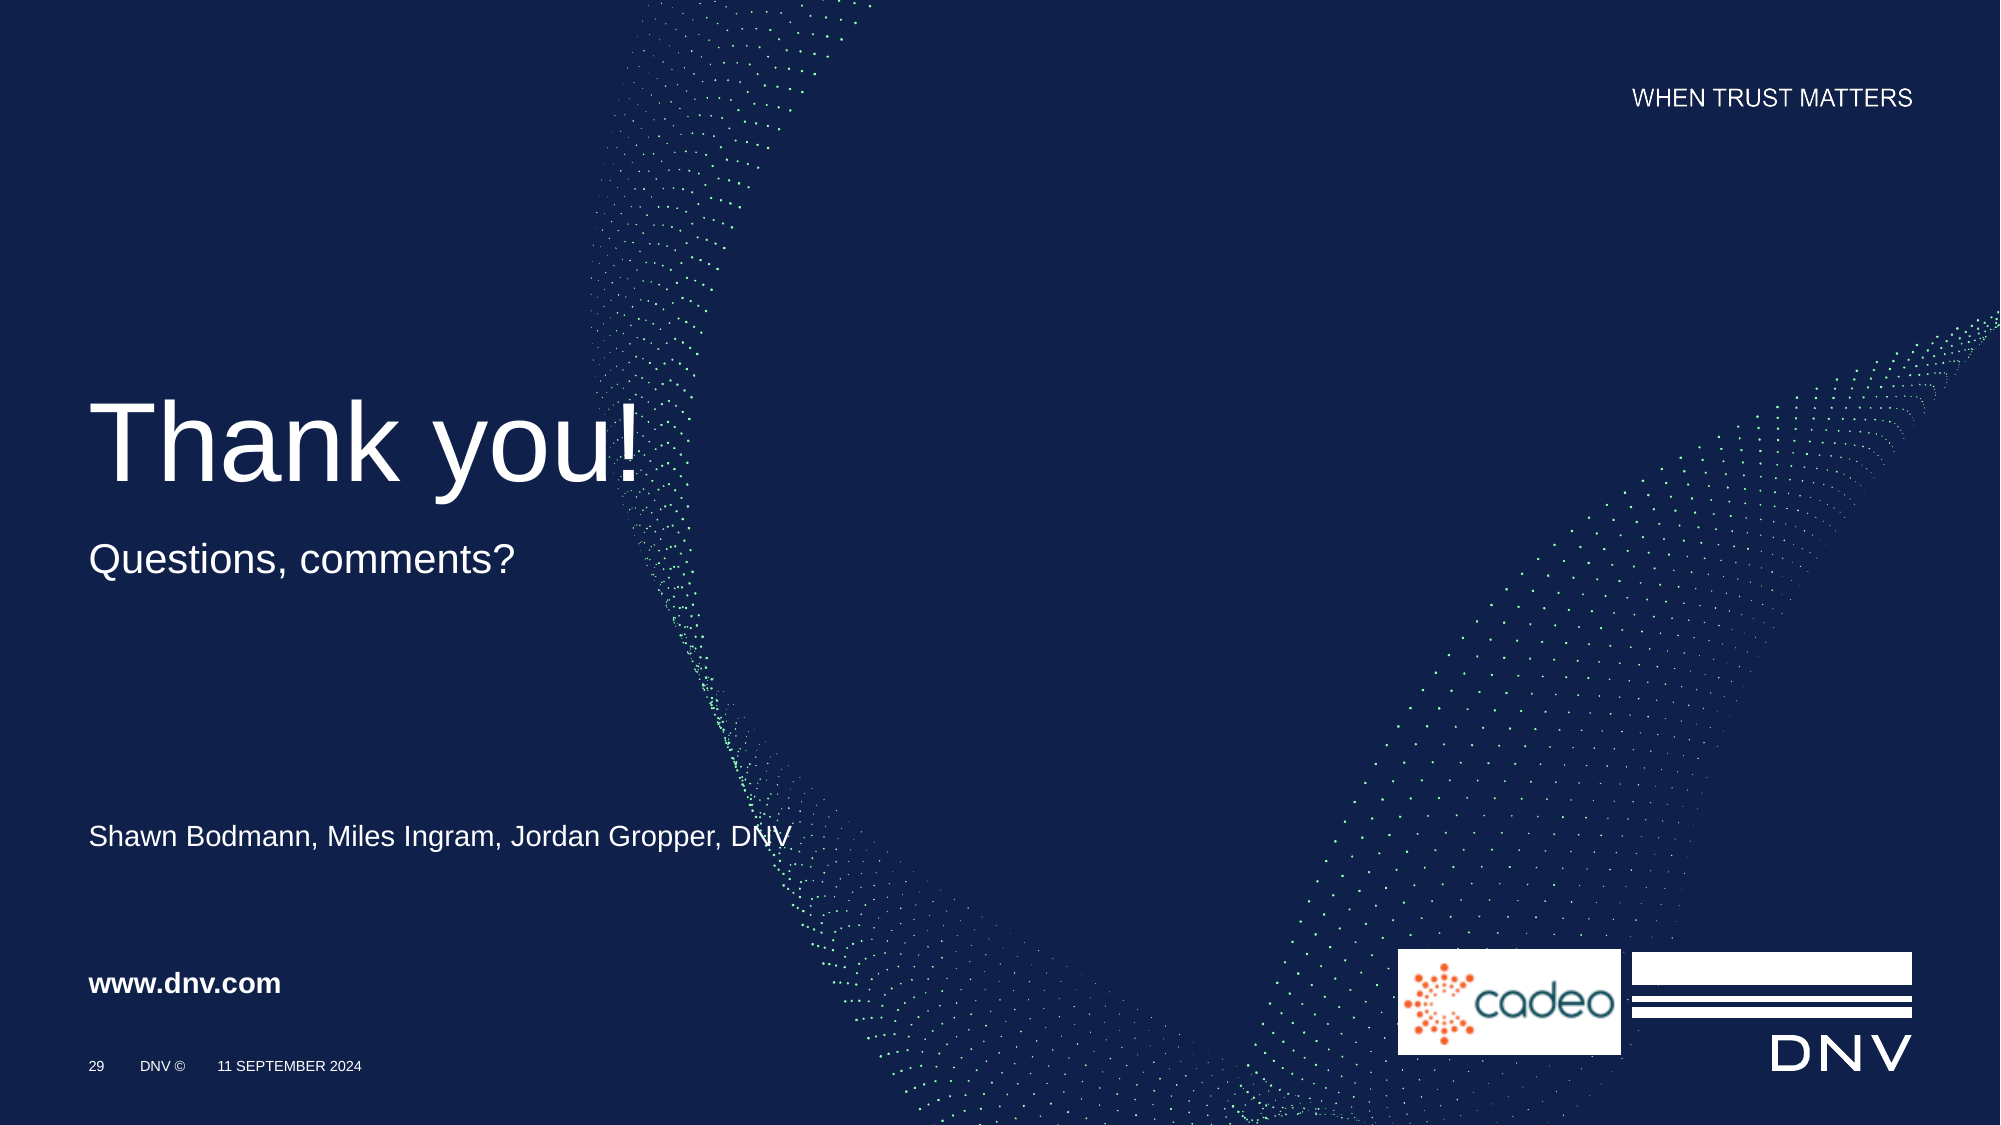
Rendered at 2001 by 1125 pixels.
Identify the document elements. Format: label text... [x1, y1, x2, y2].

list Questions, comments? [88, 540, 1449, 646]
slide_number 29 [88, 1056, 133, 1082]
title Thank you! [88, 283, 1449, 504]
list Shawn Bodmann, Miles Ingram, Jordan Gropper, DNV [88, 793, 1449, 853]
picture [590, 0, 2000, 1125]
